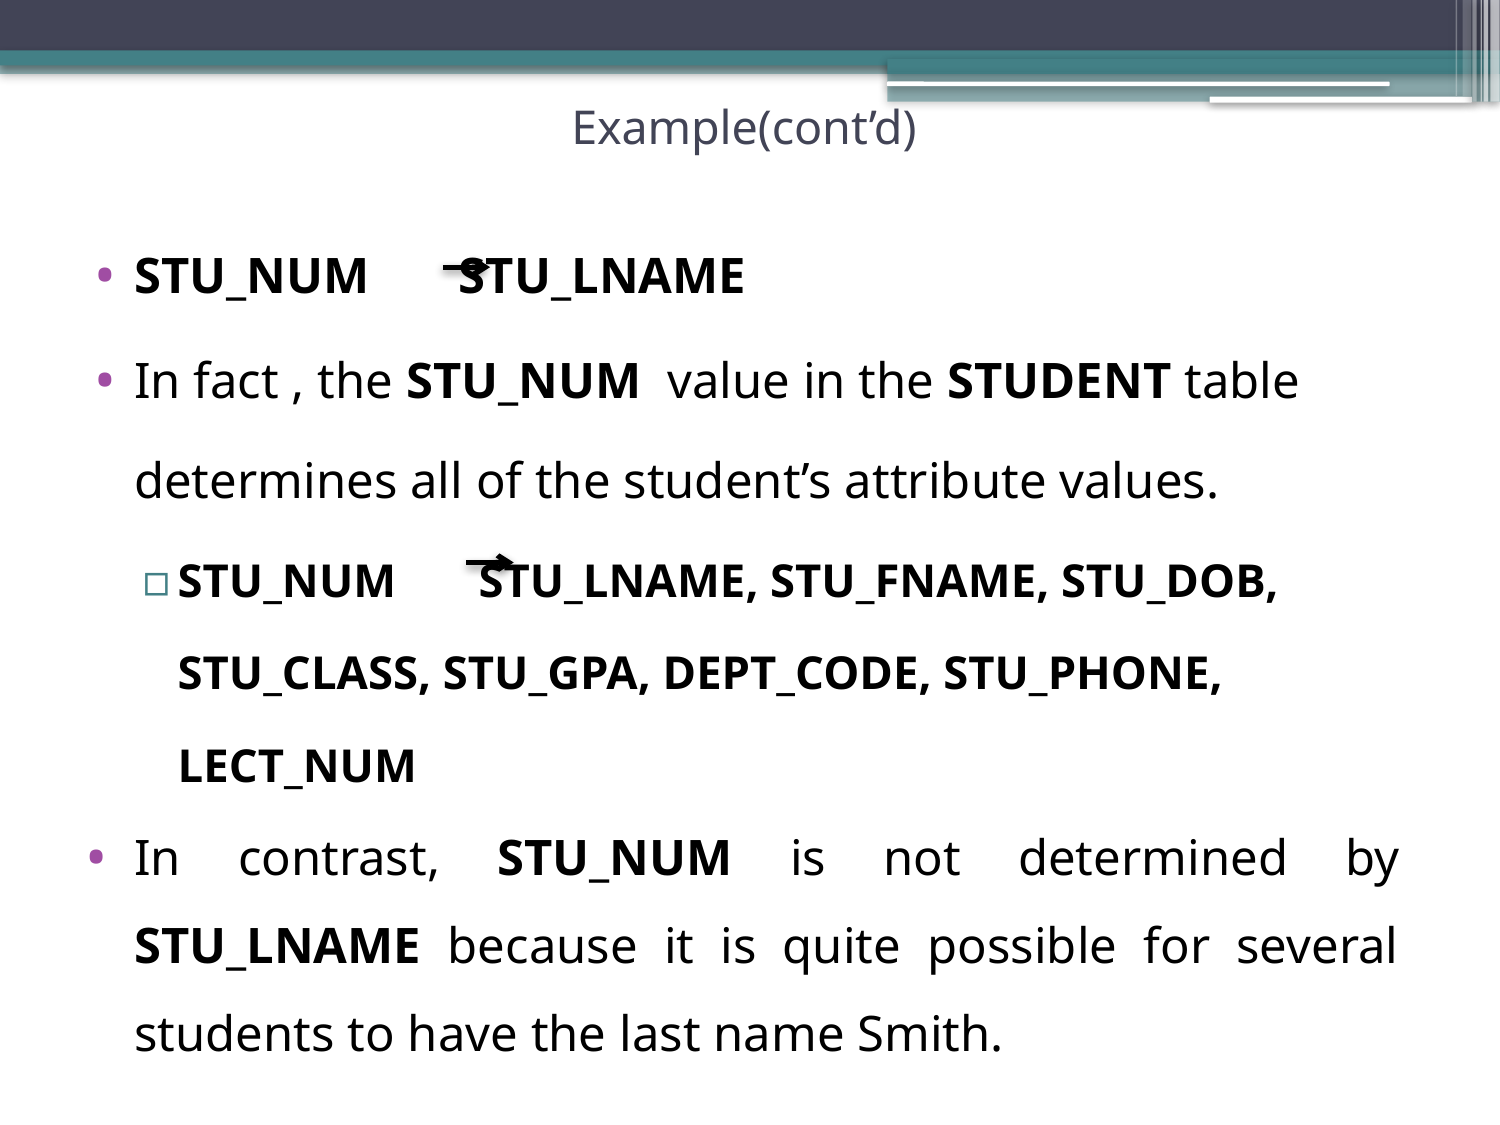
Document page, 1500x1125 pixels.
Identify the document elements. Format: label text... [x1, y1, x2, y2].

title Example(cont’d) [75, 90, 1425, 161]
list STU_NUM STU_LNAME In fact , the STU_NUM value in the STUDENT table determines all of the student’s attribute values. STU_NUM STU_LNAME, STU_FNAME, STU_DOB, STU_CLASS, STU_GPA, DEPT_CODE, STU_PHONE, LECT_NUM In contrast, STU_NUM is not determined by STU_LNAME because it is quite possible for several students to have the last name Smith. [64, 196, 1415, 1079]
